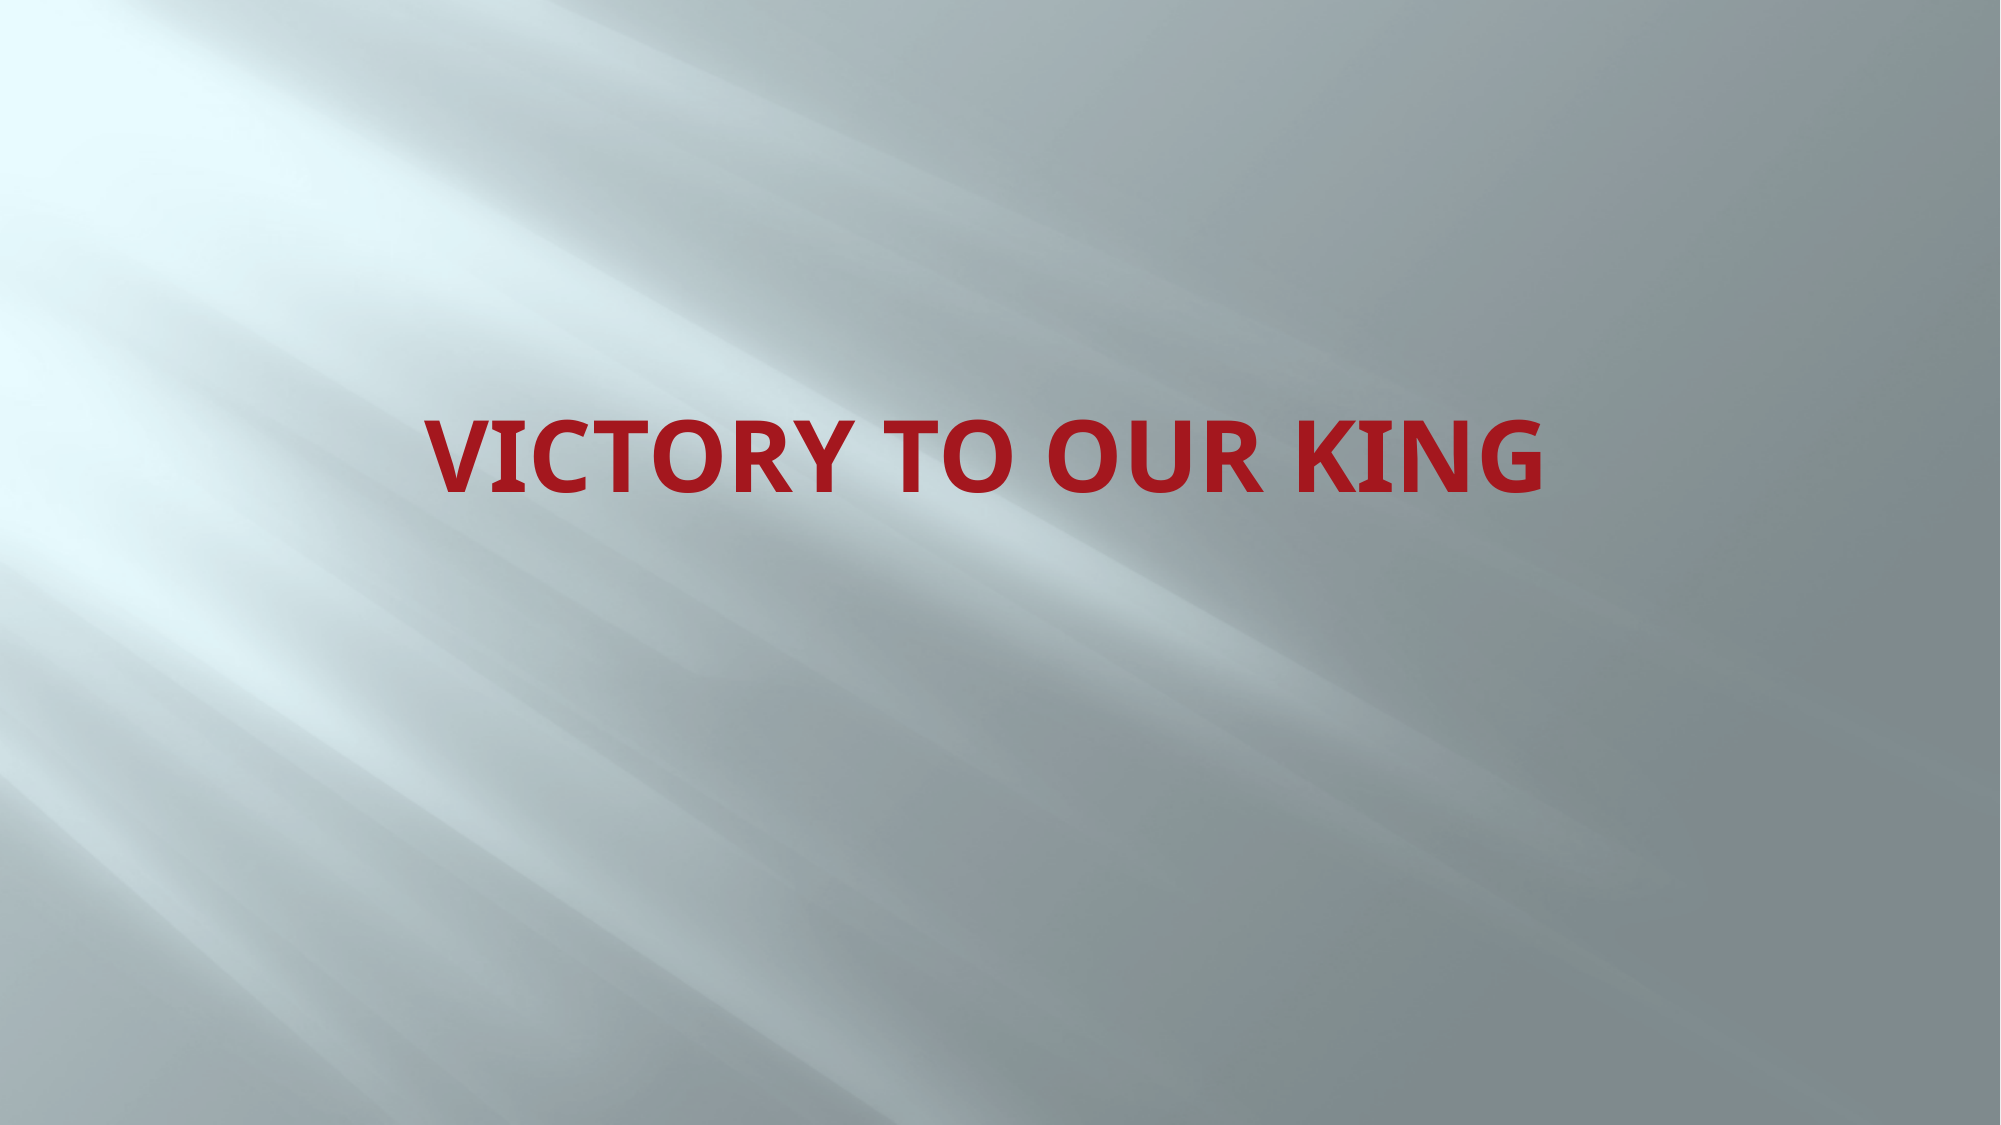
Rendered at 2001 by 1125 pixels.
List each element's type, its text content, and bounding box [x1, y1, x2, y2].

title VICTORY TO OUR KING [312, 87, 1663, 513]
